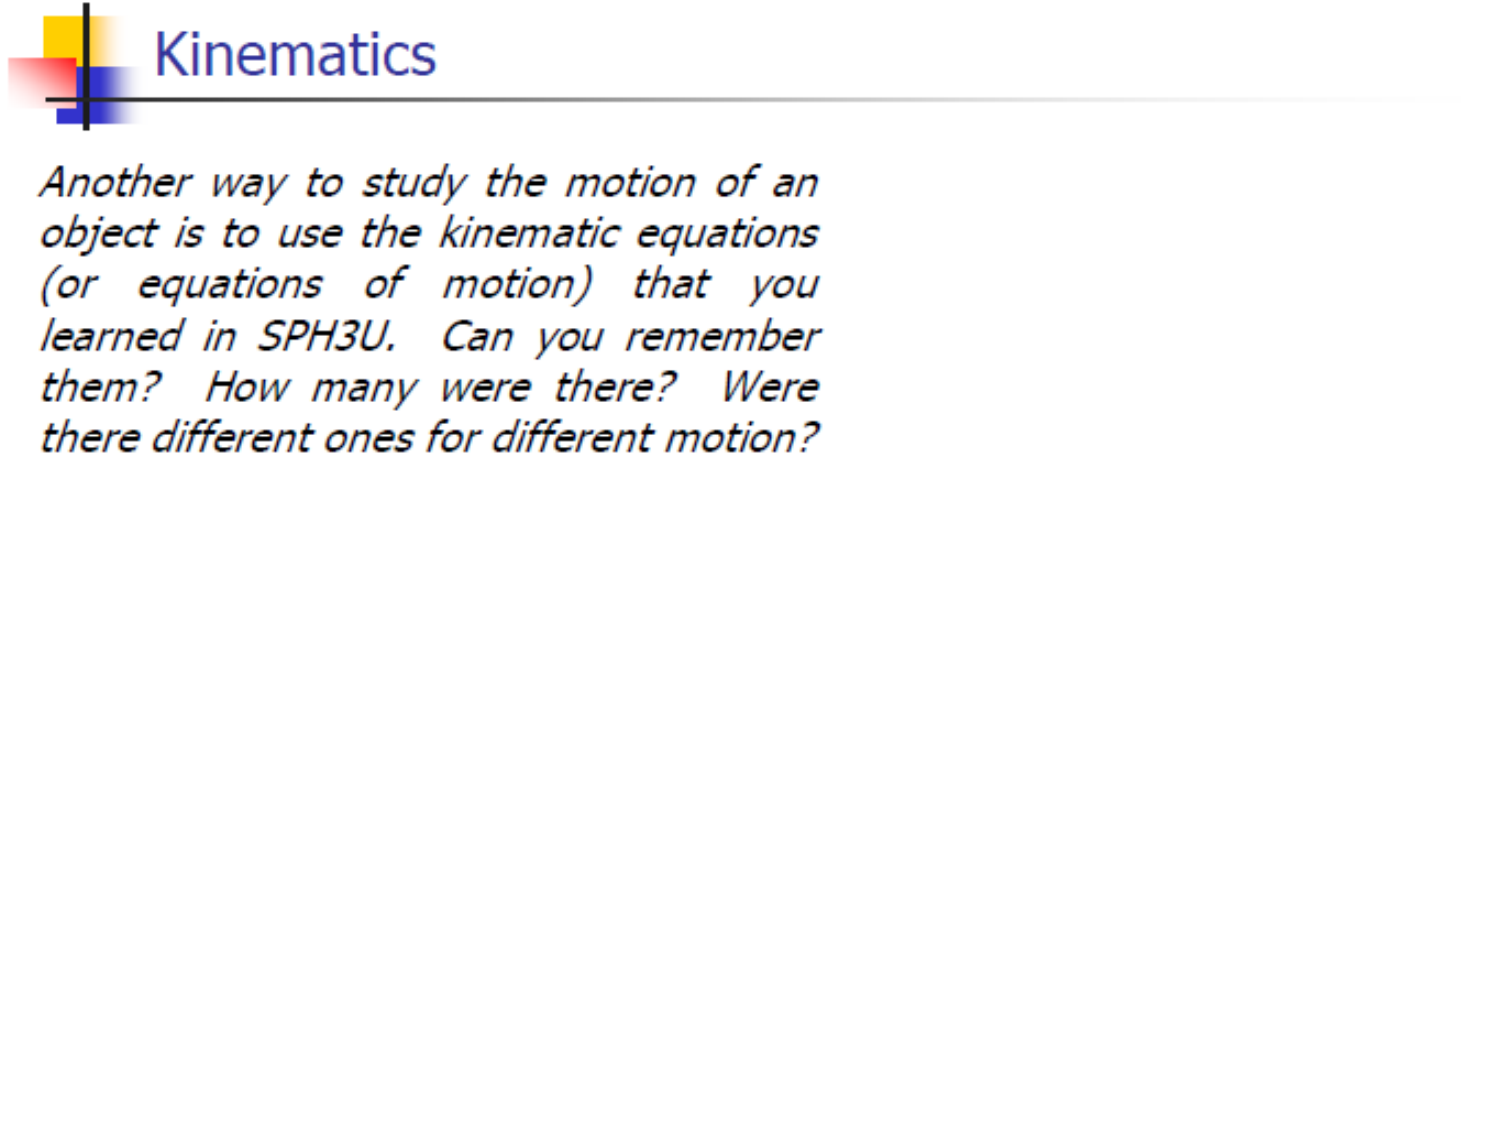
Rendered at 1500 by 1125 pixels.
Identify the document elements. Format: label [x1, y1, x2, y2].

picture [0, 0, 1500, 905]
